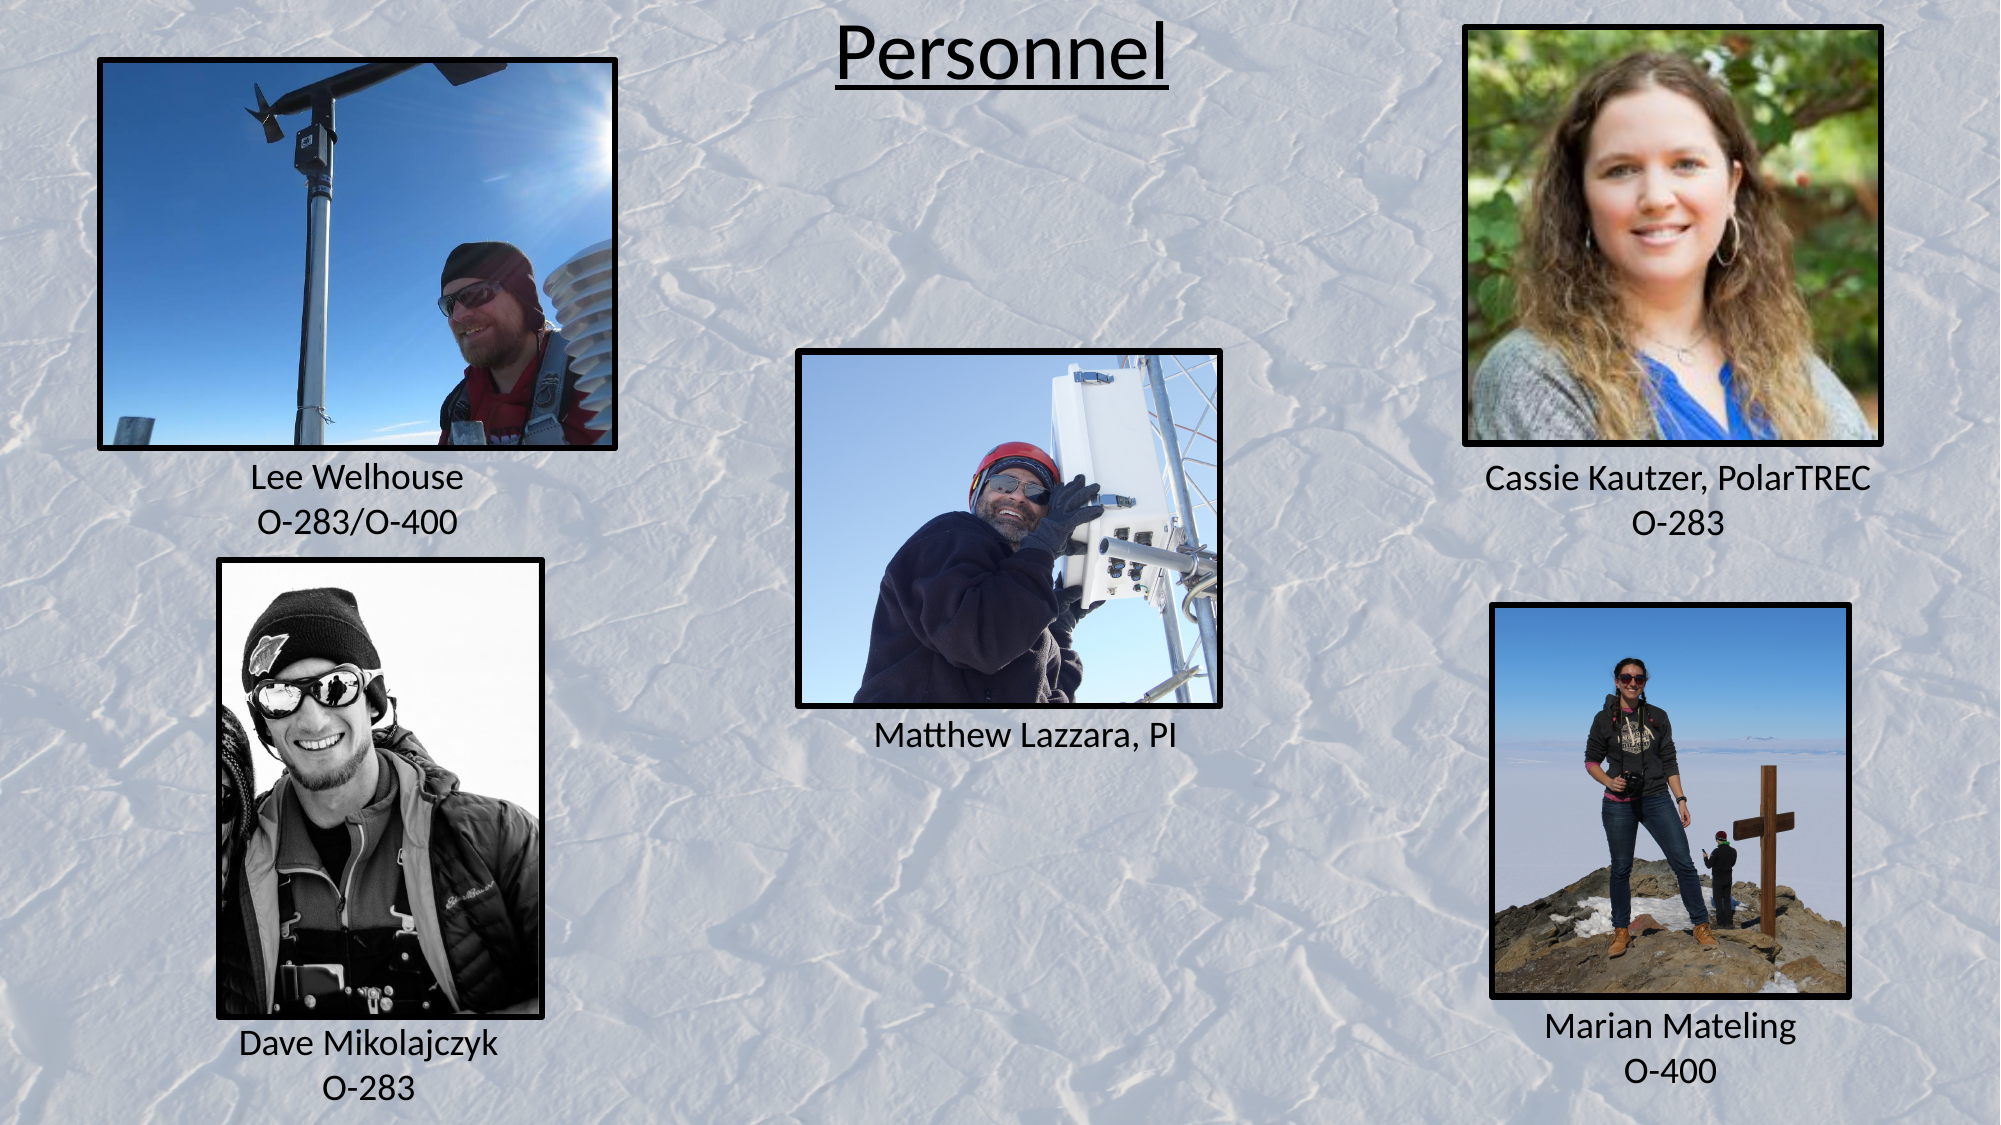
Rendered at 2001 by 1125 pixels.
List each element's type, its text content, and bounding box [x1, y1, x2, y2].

text_box Marian Mateling O-400 [1529, 1000, 1812, 1098]
text_box Personnel [820, 0, 1185, 104]
picture [1495, 608, 1847, 994]
text_box Matthew Lazzara, PI [858, 704, 1193, 763]
text_box Dave Mikolajczyk O-283 [223, 1020, 514, 1115]
text_box Cassie Kautzer, PolarTREC O-283 [1470, 445, 1887, 551]
picture [1467, 30, 1878, 441]
picture [801, 354, 1217, 704]
text_box Lee Welhouse O-283/O-400 [235, 451, 480, 550]
picture [102, 62, 613, 445]
picture [222, 562, 539, 1014]
